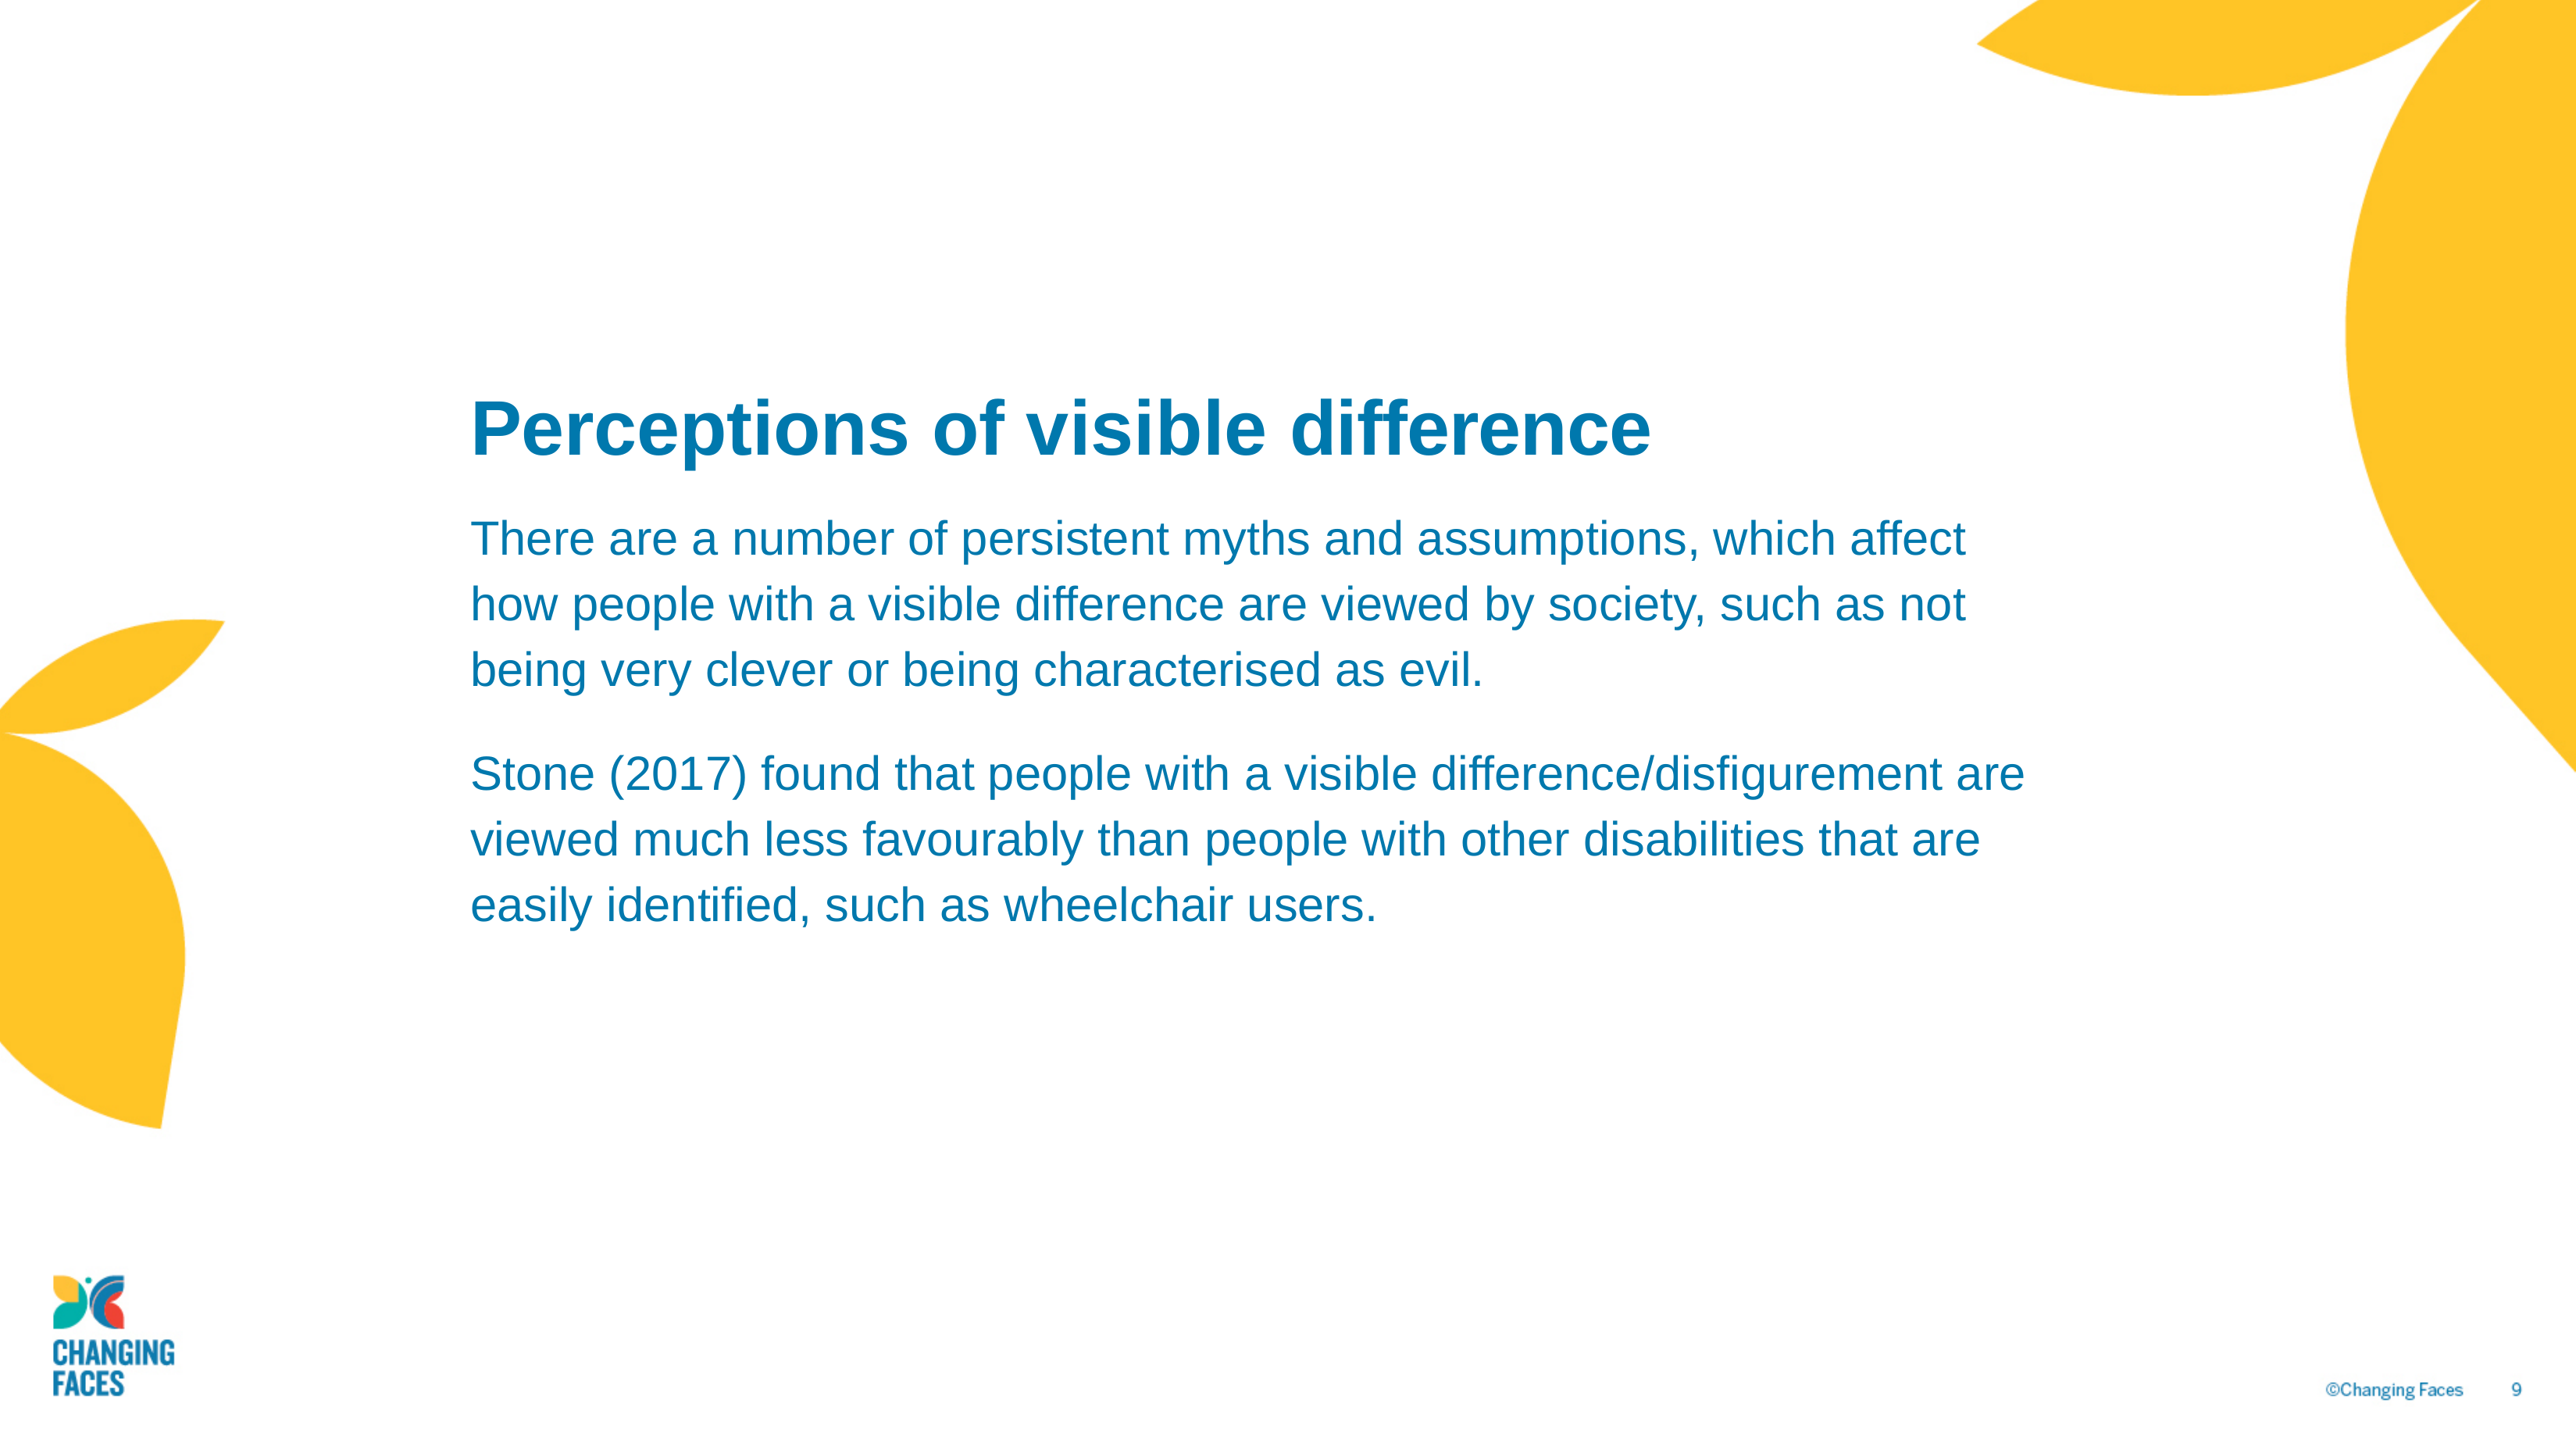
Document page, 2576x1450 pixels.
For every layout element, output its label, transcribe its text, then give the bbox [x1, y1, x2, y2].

text_box There are a number of persistent myths and assumptions, which affect how people with a visible difference are viewed by society, such as not being very clever or being characterised as evil. Stone (2017) found that people with a visible difference/disfigurement are viewed much less favourably than people with other disabilities that are easily identified, such as wheelchair users. [469, 497, 2058, 931]
title Perceptions of visible difference [469, 376, 1697, 497]
picture [0, 0, 2576, 1450]
